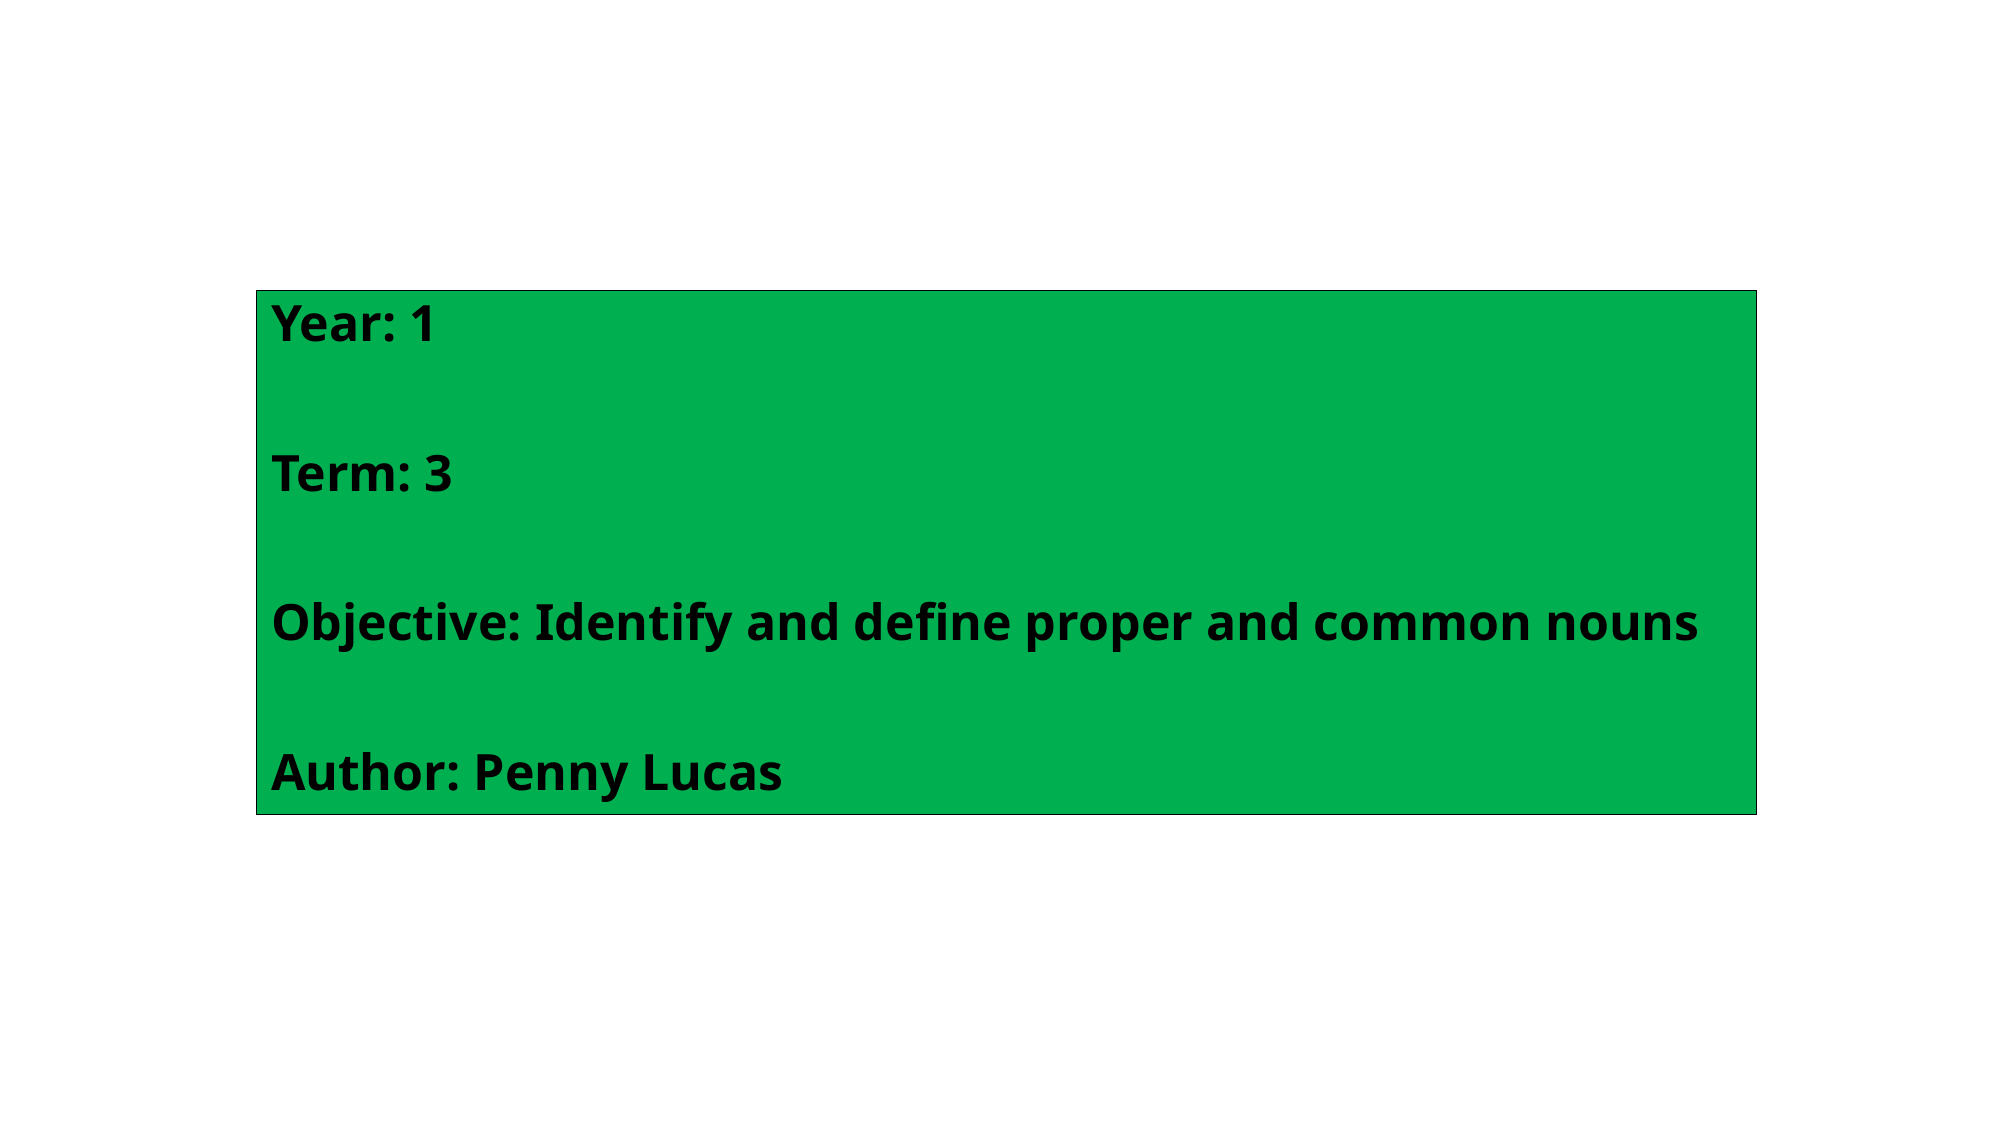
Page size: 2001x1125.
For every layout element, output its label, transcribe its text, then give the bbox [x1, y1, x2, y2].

subtitle Year: 1 Term: 3 Objective: Identify and define proper and common nouns Author: Penny Lucas [256, 290, 1757, 815]
